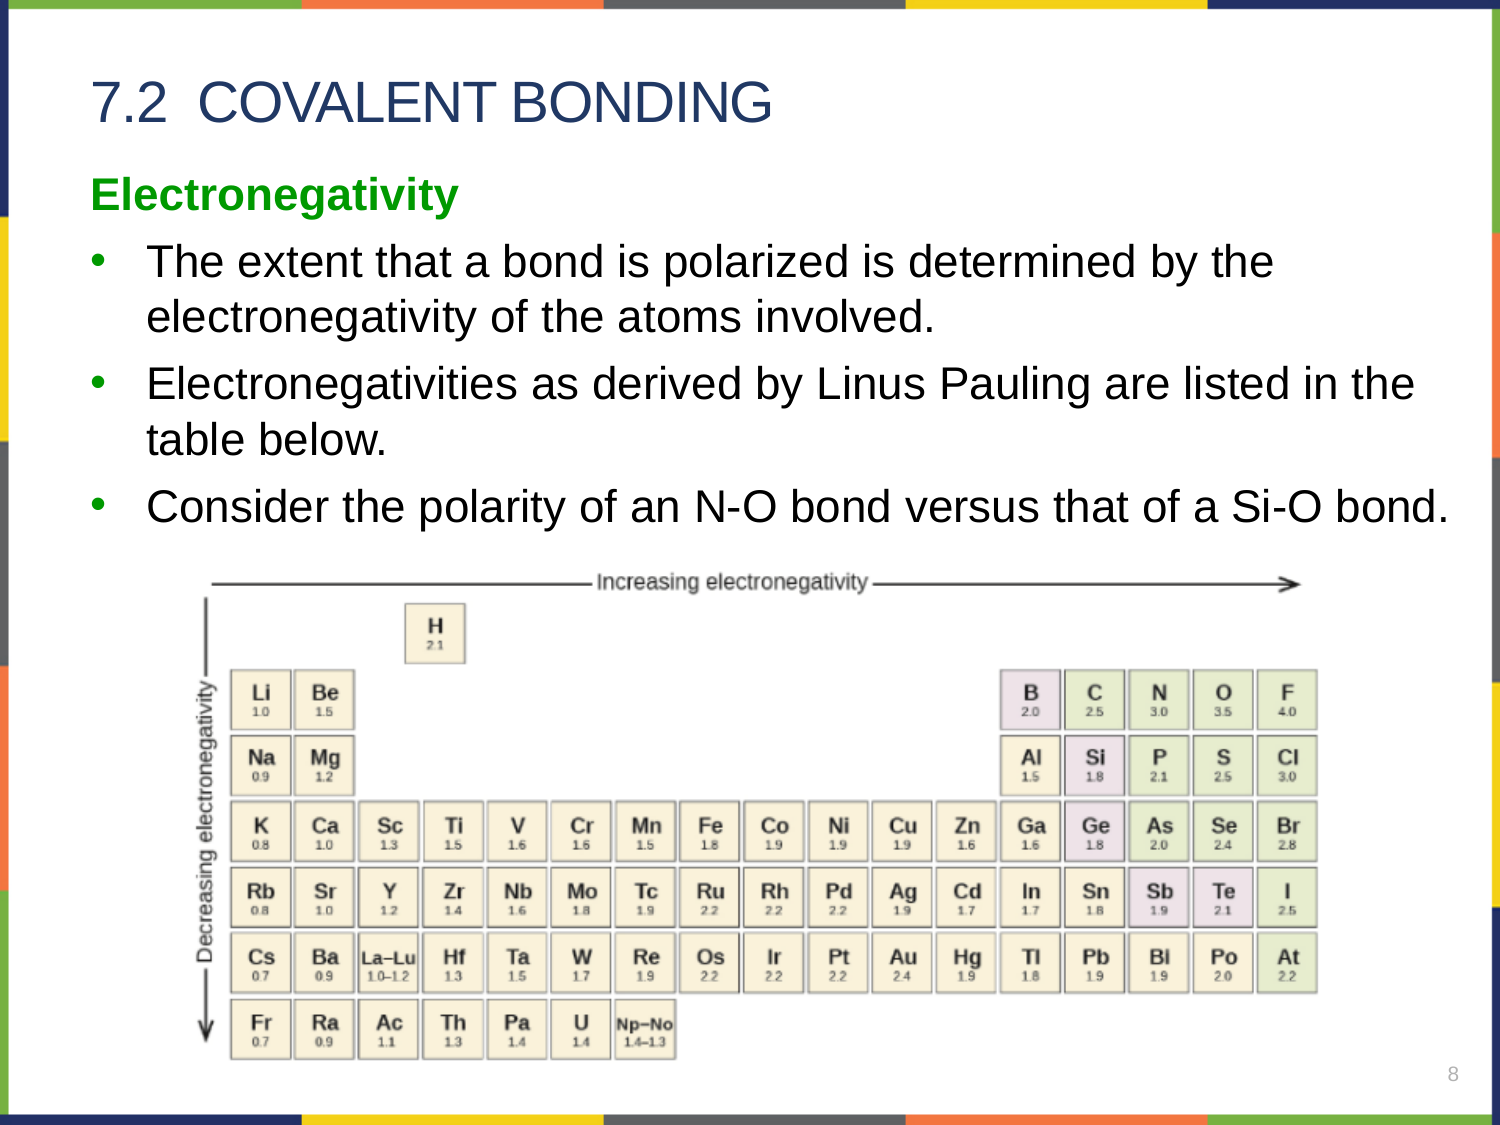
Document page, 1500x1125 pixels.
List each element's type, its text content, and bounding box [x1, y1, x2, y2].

slide_number 8 [1136, 1042, 1475, 1103]
picture [0, 0, 1500, 1125]
title 7.2 Covalent bonding [75, 57, 1475, 143]
text_box Electronegativity The extent that a bond is polarized is determined by the electronegativity of the atoms involved. Electronegativities as derived by Linus Pauling are listed in the table below. Consider the polarity of an N-O bond versus that of a Si-O bond. [75, 156, 1475, 731]
